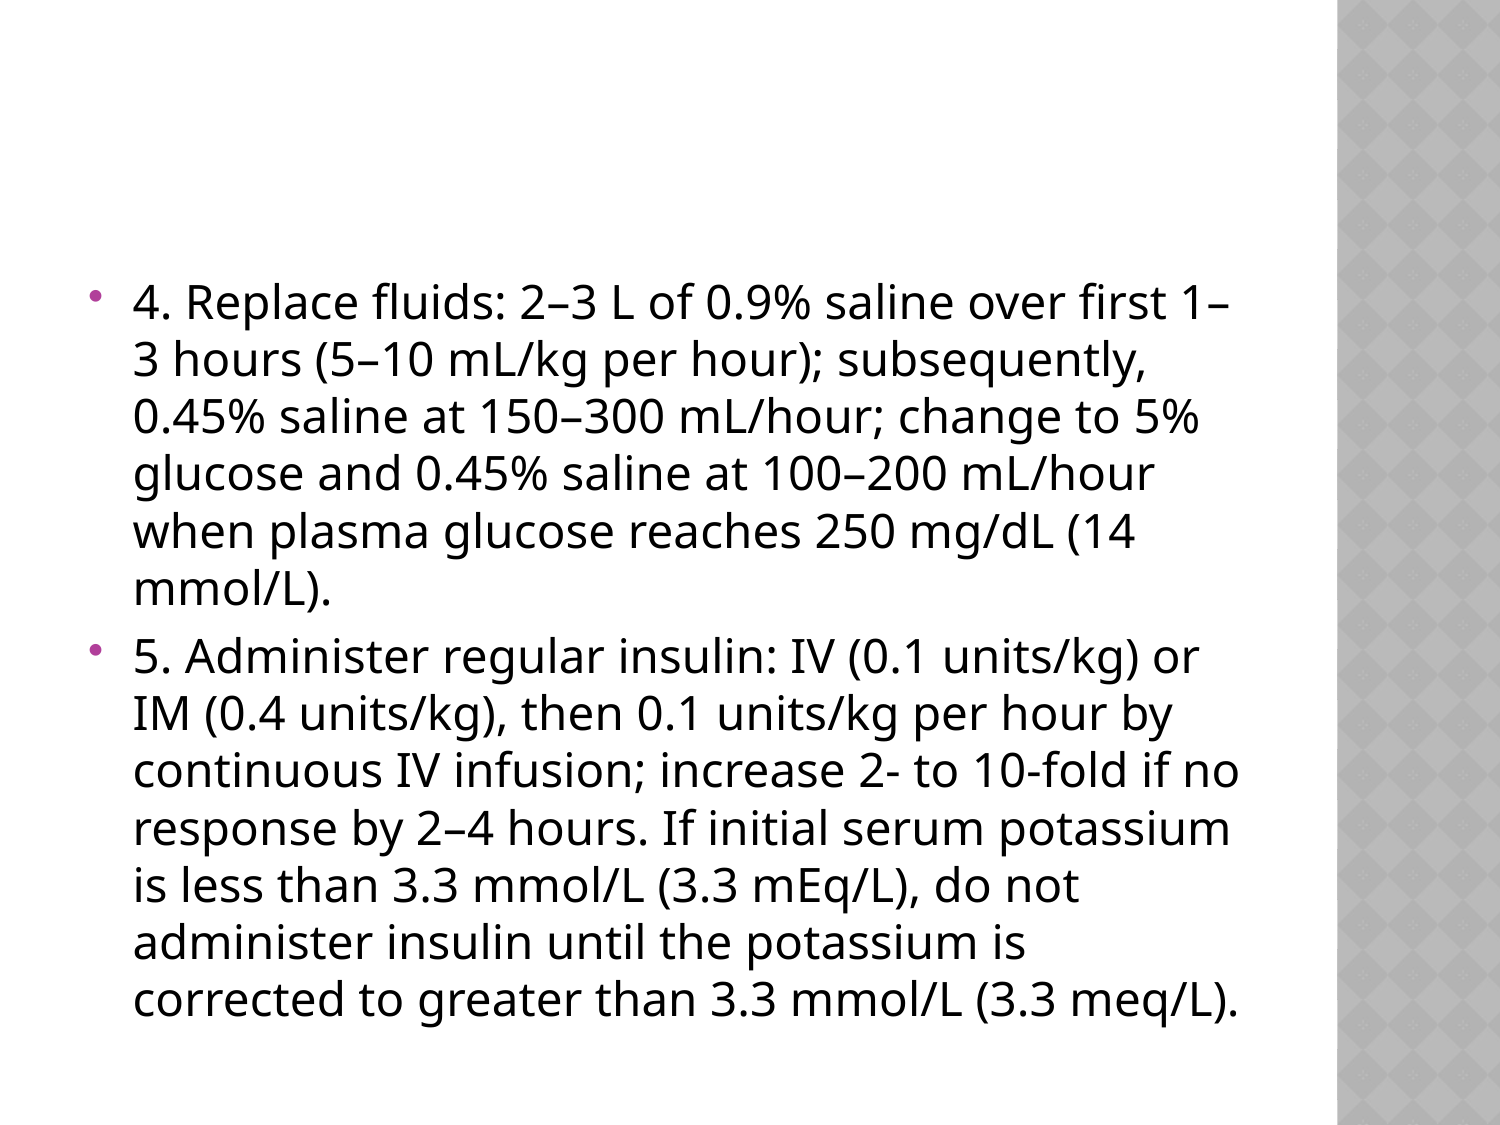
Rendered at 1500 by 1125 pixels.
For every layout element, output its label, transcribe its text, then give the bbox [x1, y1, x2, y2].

list 4. Replace fluids: 2–3 L of 0.9% saline over first 1–3 hours (5–10 mL/kg per hour); subsequently, 0.45% saline at 150–300 mL/hour; change to 5% glucose and 0.45% saline at 100–200 mL/hour when plasma glucose reaches 250 mg/dL (14 mmol/L). 5. Administer regular insulin: IV (0.1 units/kg) or IM (0.4 units/kg), then 0.1 units/kg per hour by continuous IV infusion; increase 2- to 10-fold if no response by 2–4 hours. If initial serum potassium is less than 3.3 mmol/L (3.3 mEq/L), do not administer insulin until the potassium is corrected to greater than 3.3 mmol/L (3.3 meq/L). [75, 264, 1263, 1059]
